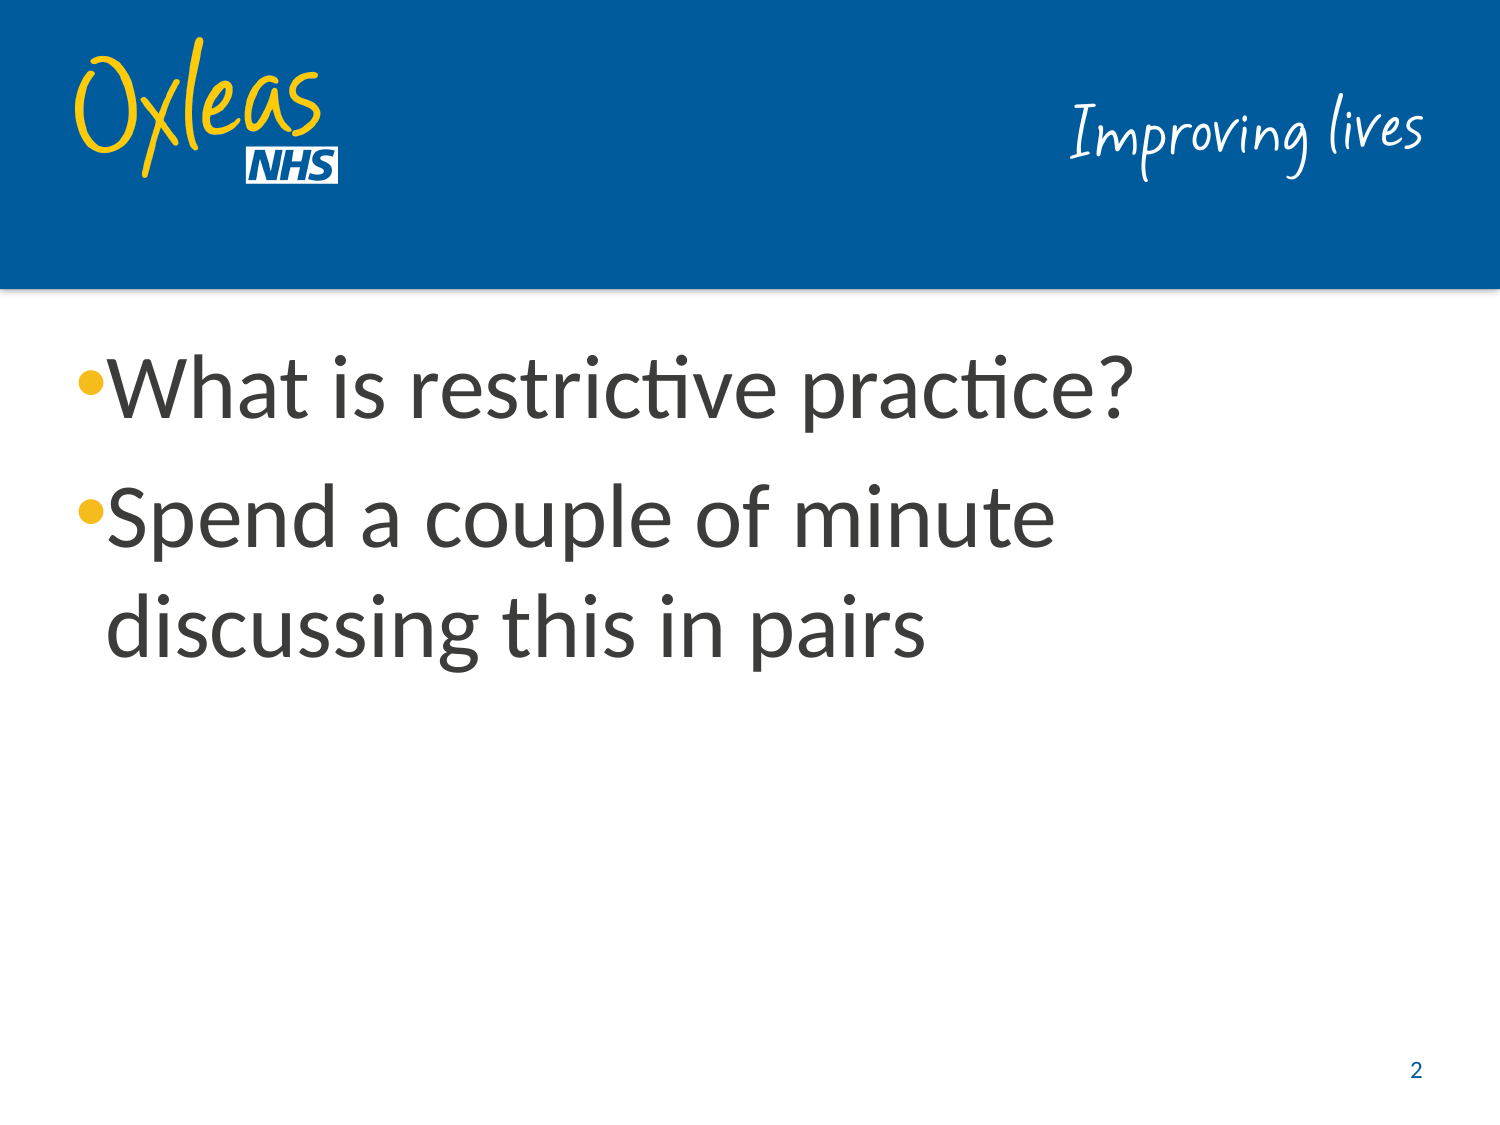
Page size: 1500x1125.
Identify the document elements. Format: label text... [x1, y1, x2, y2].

picture [1070, 93, 1423, 182]
picture [75, 37, 338, 184]
list What is restrictive practice? Spend a couple of minute discussing this in pairs [75, 327, 1423, 993]
slide_number 2 [1073, 1053, 1423, 1103]
